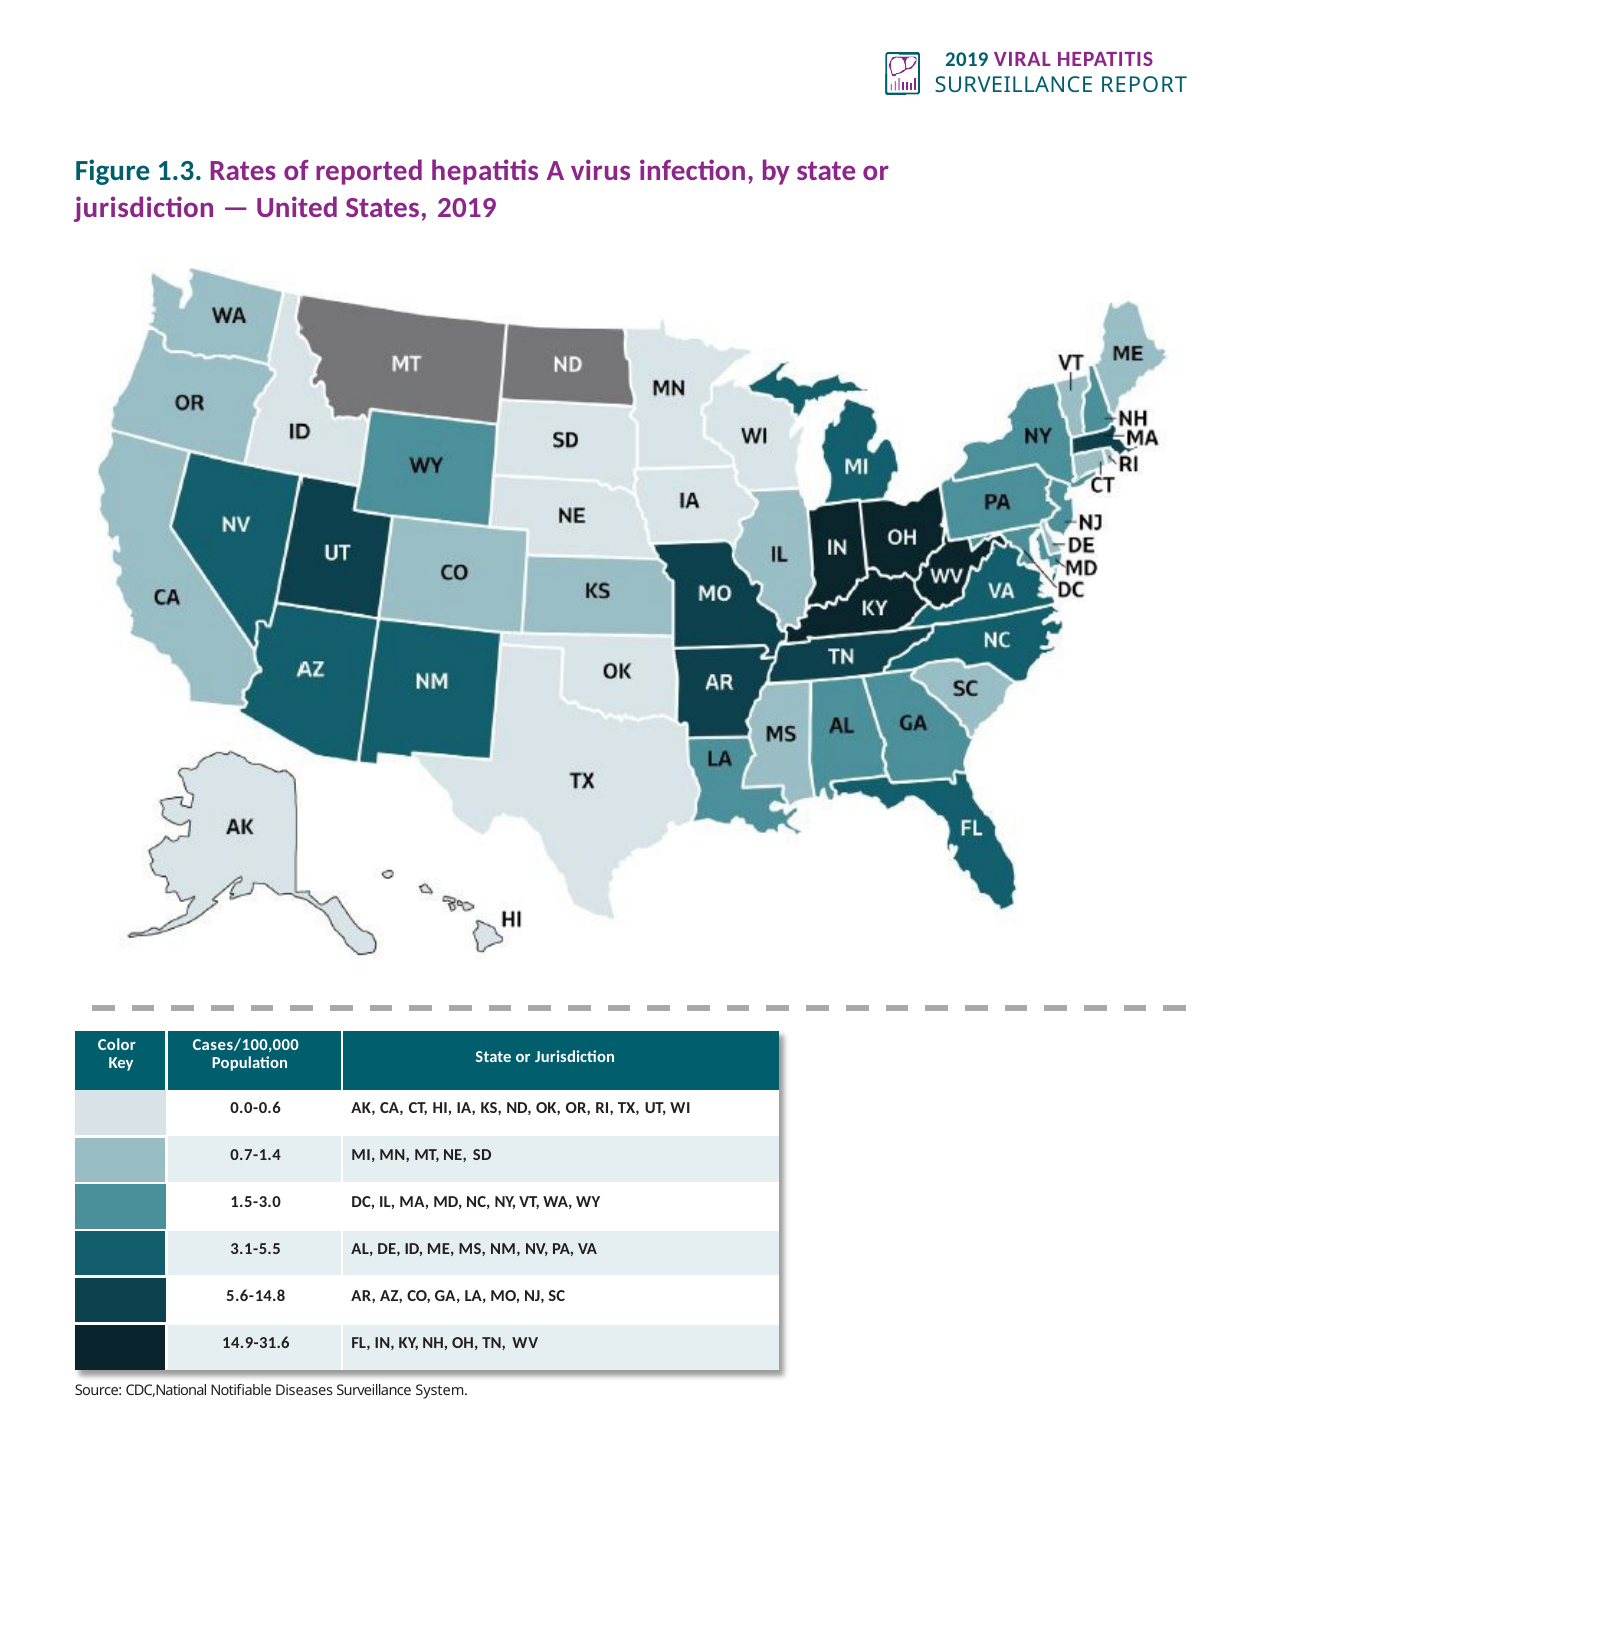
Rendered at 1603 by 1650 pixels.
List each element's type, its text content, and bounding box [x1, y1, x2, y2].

table_cell FL, IN, KY, NH, OH, TN, WV [343, 1325, 779, 1370]
table_cell 14.9-31.6 [168, 1325, 341, 1370]
text_box [70, 1027, 794, 1386]
table_cell [75, 1138, 165, 1182]
table_header Cases/100,000 Population [168, 1031, 341, 1090]
table_cell 3.1-5.5 [168, 1231, 341, 1275]
table_cell AL, DE, ID, ME, MS, NM, NV, PA, VA [343, 1231, 779, 1275]
table_cell DC, IL, MA, MD, NC, NY, VT, WA, WY [342, 1184, 779, 1229]
table_cell [75, 1231, 165, 1275]
table_header Color Key [75, 1031, 165, 1090]
text_box [96, 257, 1178, 971]
table_cell 0.0-0.6 [166, 1090, 342, 1136]
table_cell AR, AZ, CO, GA, LA, MO, NJ, SC [342, 1278, 779, 1322]
text_box Source: CDC,National Notifiable Diseases Surveillance System. [72, 1378, 485, 1398]
table_header State or Jurisdiction [343, 1031, 779, 1090]
table_cell 0.7-1.4 [168, 1136, 341, 1182]
table_cell 1.5-3.0 [166, 1184, 342, 1229]
table_cell [75, 1090, 166, 1135]
table_cell [75, 1278, 166, 1322]
table_cell [75, 1325, 165, 1370]
table_cell AK, CA, CT, HI, IA, KS, ND, OK, OR, RI, TX, UT, WI [342, 1090, 779, 1136]
table_cell [75, 1184, 166, 1229]
text_box 2019 VIRAL HEPATITIS SURVEILLANCE REPORT Figure 1.3. Rates of reported hepatitis A virus infection, by state or jurisdiction — United States, 2019 [72, 42, 1188, 224]
table_cell MI, MN, MT, NE, SD [343, 1136, 779, 1182]
table_cell 5.6-14.8 [166, 1278, 342, 1322]
